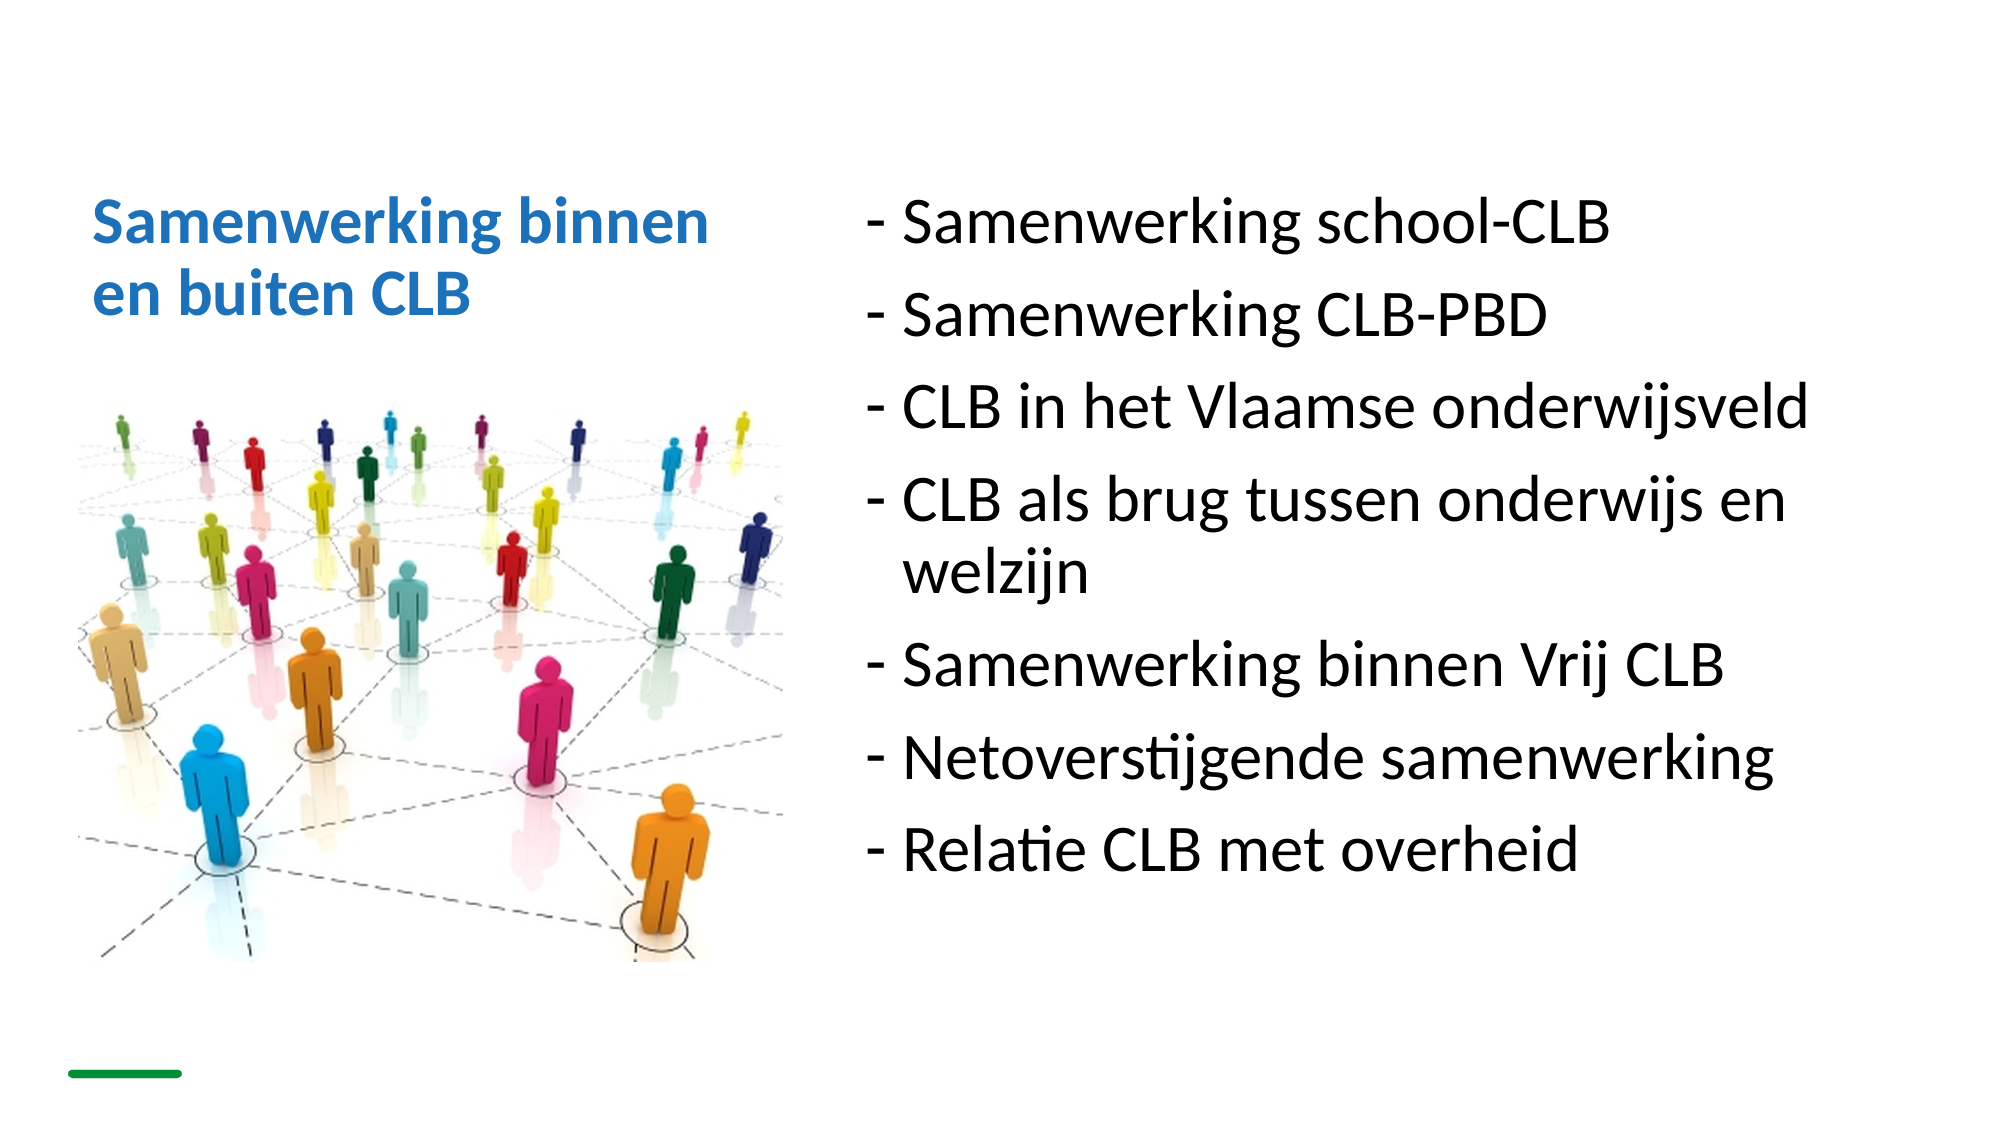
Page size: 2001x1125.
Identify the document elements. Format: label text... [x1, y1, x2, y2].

list Samenwerking school-CLB Samenwerking CLB-PBD CLB in het Vlaamse onderwijsveld CLB als brug tussen onderwijs en welzijn Samenwerking binnen Vrij CLB Netoverstijgende samenwerking Relatie CLB met overheid [850, 178, 1922, 978]
picture [77, 404, 783, 962]
picture [65, 1065, 184, 1082]
title Samenwerking binnen en buiten CLB [78, 75, 783, 338]
